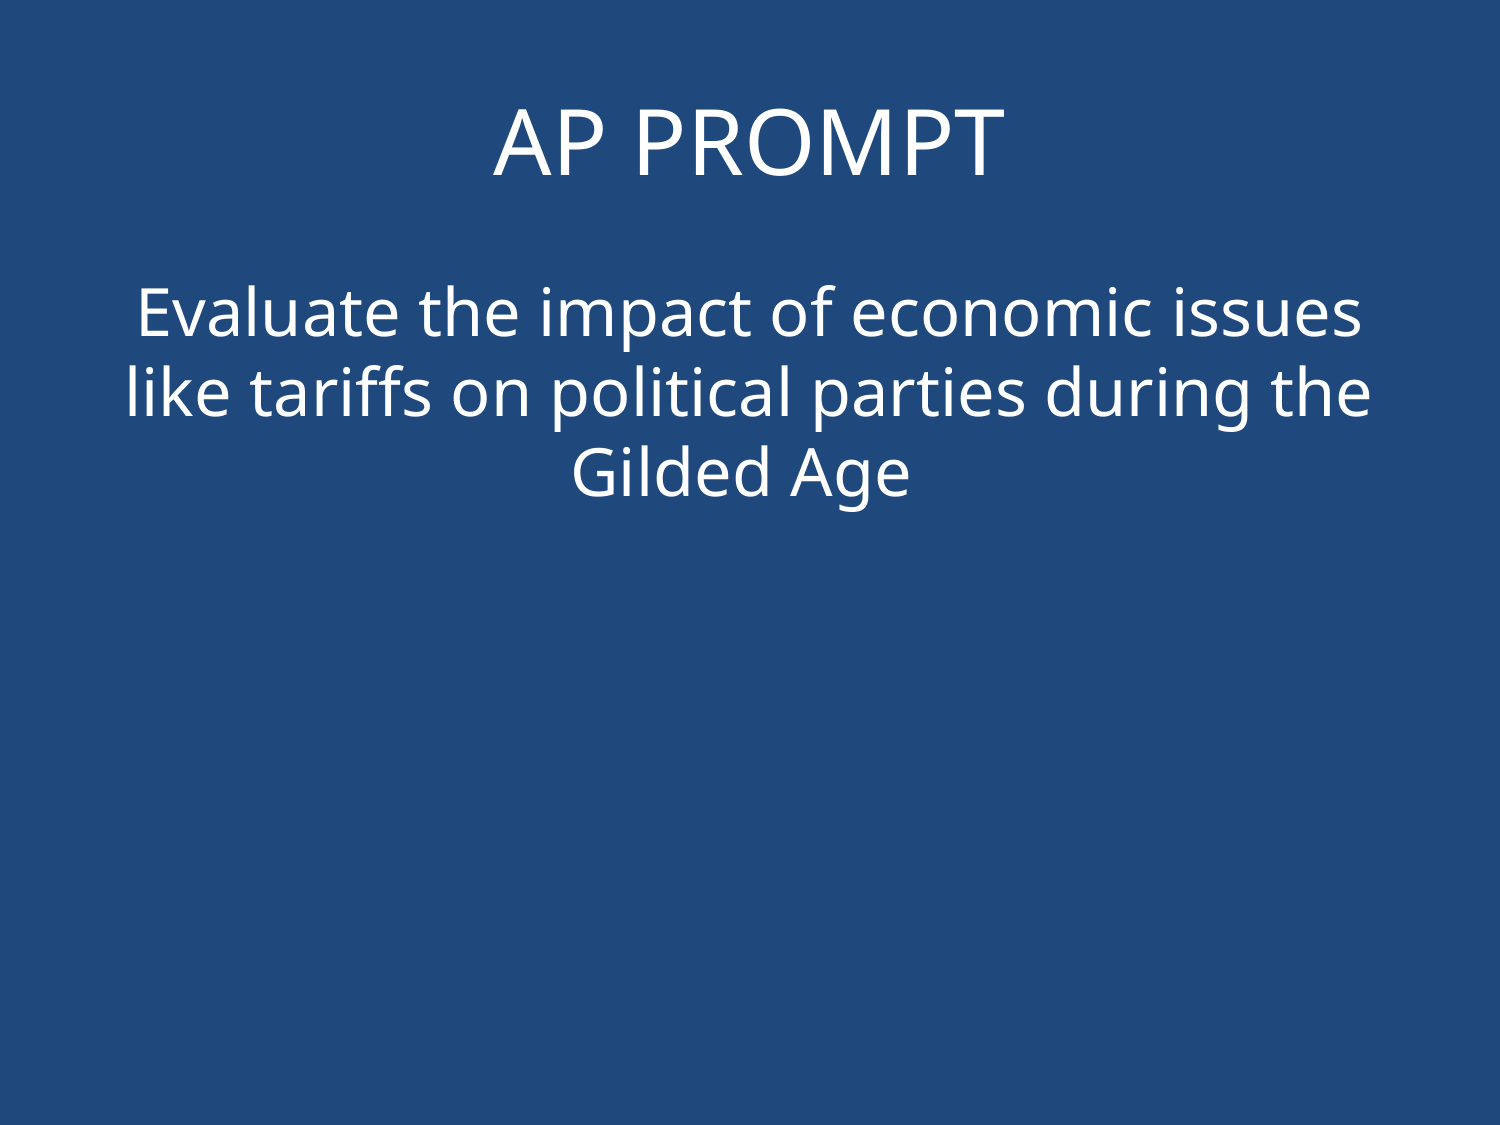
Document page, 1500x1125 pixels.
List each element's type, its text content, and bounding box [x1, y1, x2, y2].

list Evaluate the impact of economic issues like tariffs on political parties during the Gilded Age [75, 262, 1425, 1005]
title AP PROMPT [75, 45, 1425, 233]
